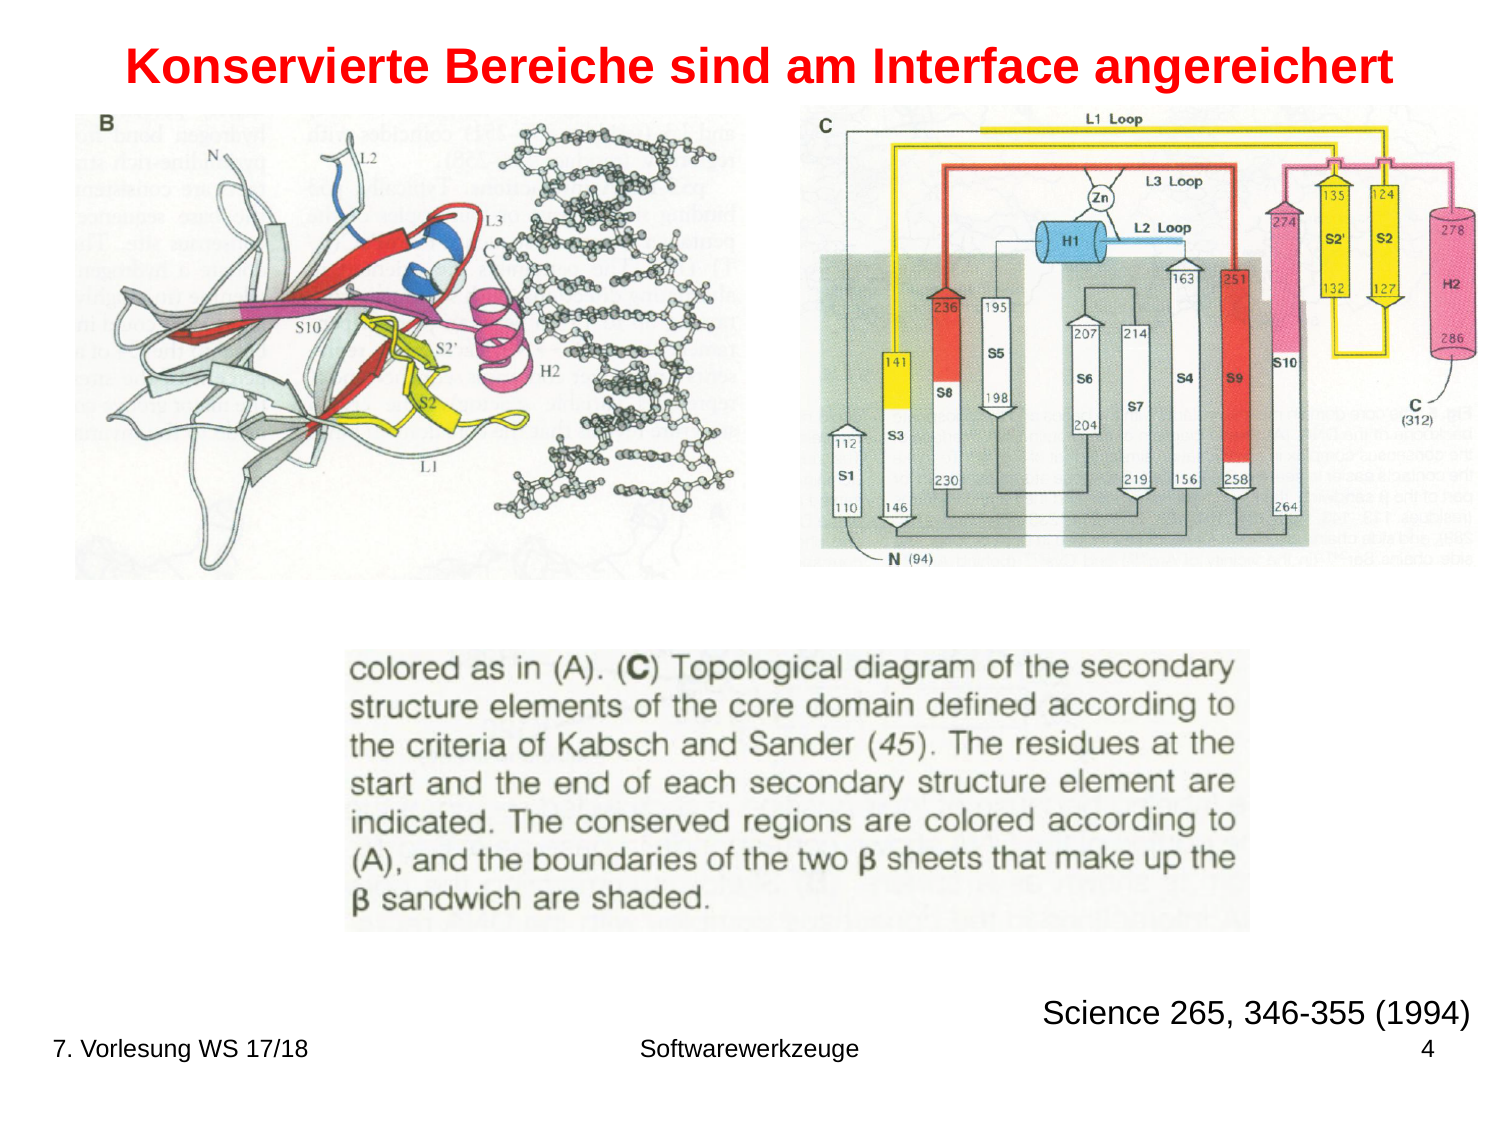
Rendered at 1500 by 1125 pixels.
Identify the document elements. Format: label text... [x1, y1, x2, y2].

picture [337, 649, 1251, 932]
slide_number 4 [1187, 1025, 1450, 1100]
footer Softwarewerkzeuge [512, 1025, 988, 1100]
text_box Science 265, 346-355 (1994) [1027, 976, 1487, 1039]
slide_number 7. Vorlesung WS 17/18 [37, 1025, 425, 1100]
picture [799, 105, 1500, 576]
picture [74, 112, 763, 580]
title Konservierte Bereiche sind am Interface angereichert [50, 31, 1471, 96]
